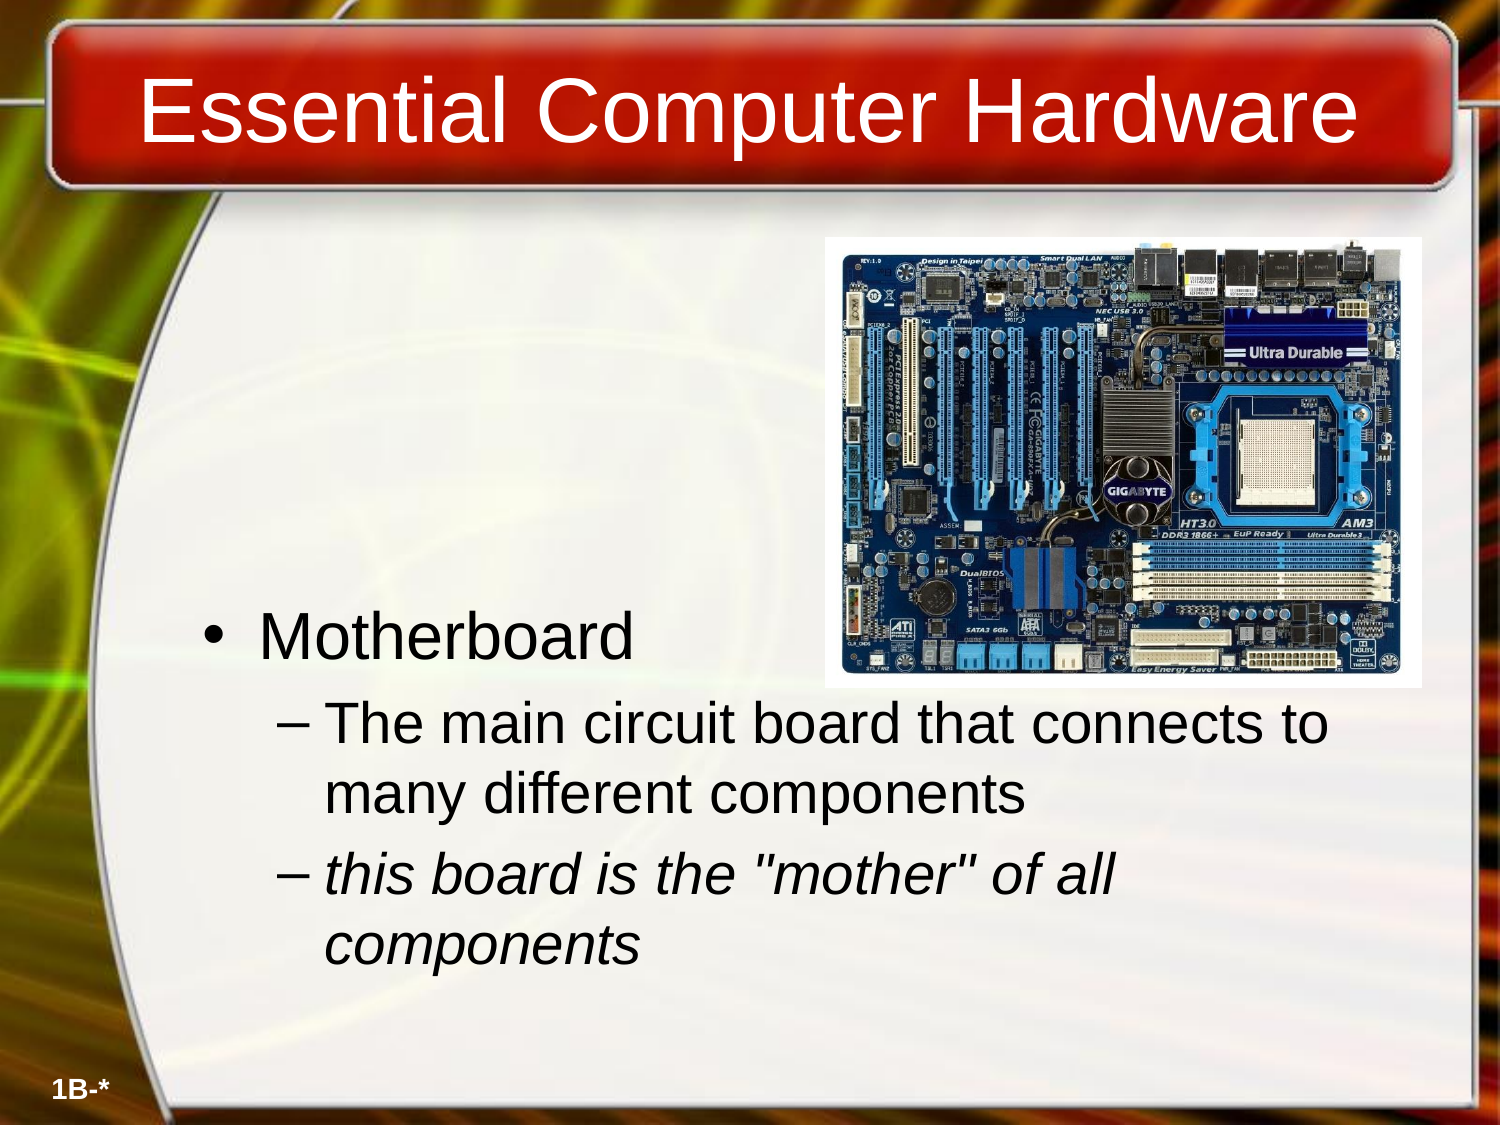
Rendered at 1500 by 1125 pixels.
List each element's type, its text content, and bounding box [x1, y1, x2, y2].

title Essential Computer Hardware [50, 4, 1450, 208]
text_box Motherboard The main circuit board that connects to many different components this board is the "mother" of all components [187, 212, 1475, 984]
text_box 1B-* [0, 1062, 125, 1113]
picture [0, 0, 1500, 1125]
